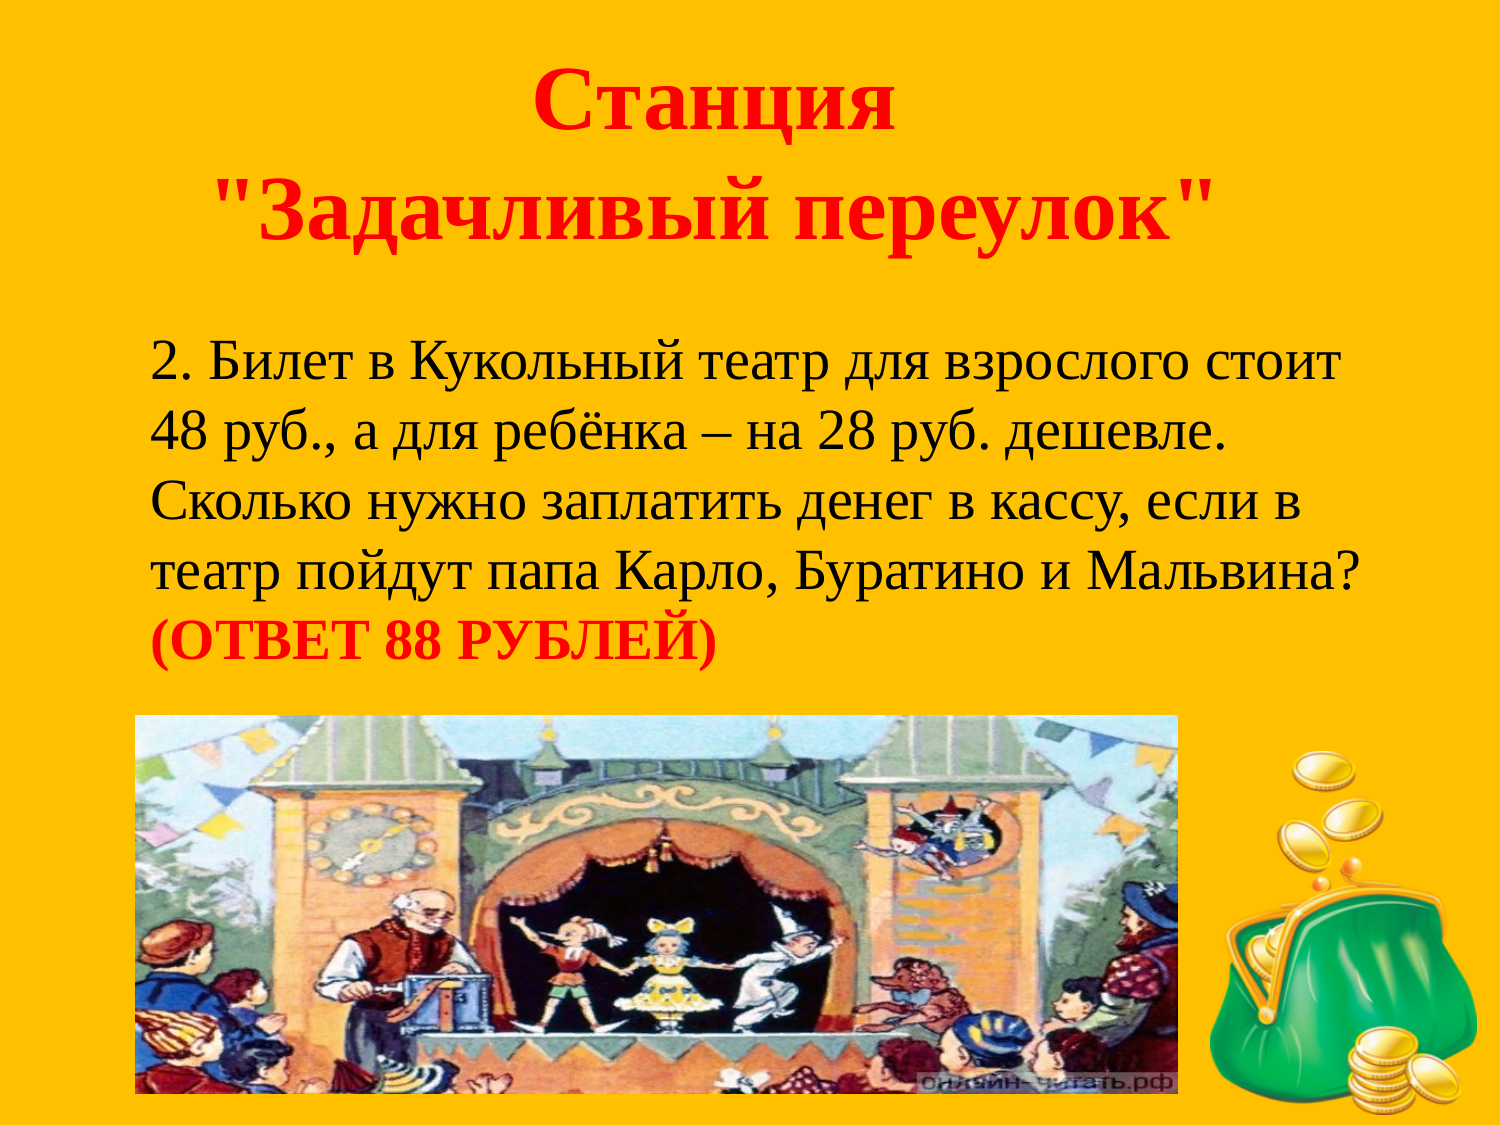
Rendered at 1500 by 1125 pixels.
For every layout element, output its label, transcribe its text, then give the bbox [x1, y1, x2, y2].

text_box 2. Билет в Кукольный театр для взрослого стоит 48 руб., а для ребёнка – на 28 руб. дешевле. Сколько нужно заплатить денег в кассу, если в театр пойдут папа Карло, Буратино и Мальвина? (ОТВЕТ 88 РУБЛЕЙ) [135, 313, 1388, 749]
picture [1210, 751, 1477, 1115]
picture [135, 715, 1178, 1095]
text_box Станция "Задачливый переулок" [64, 30, 1365, 376]
